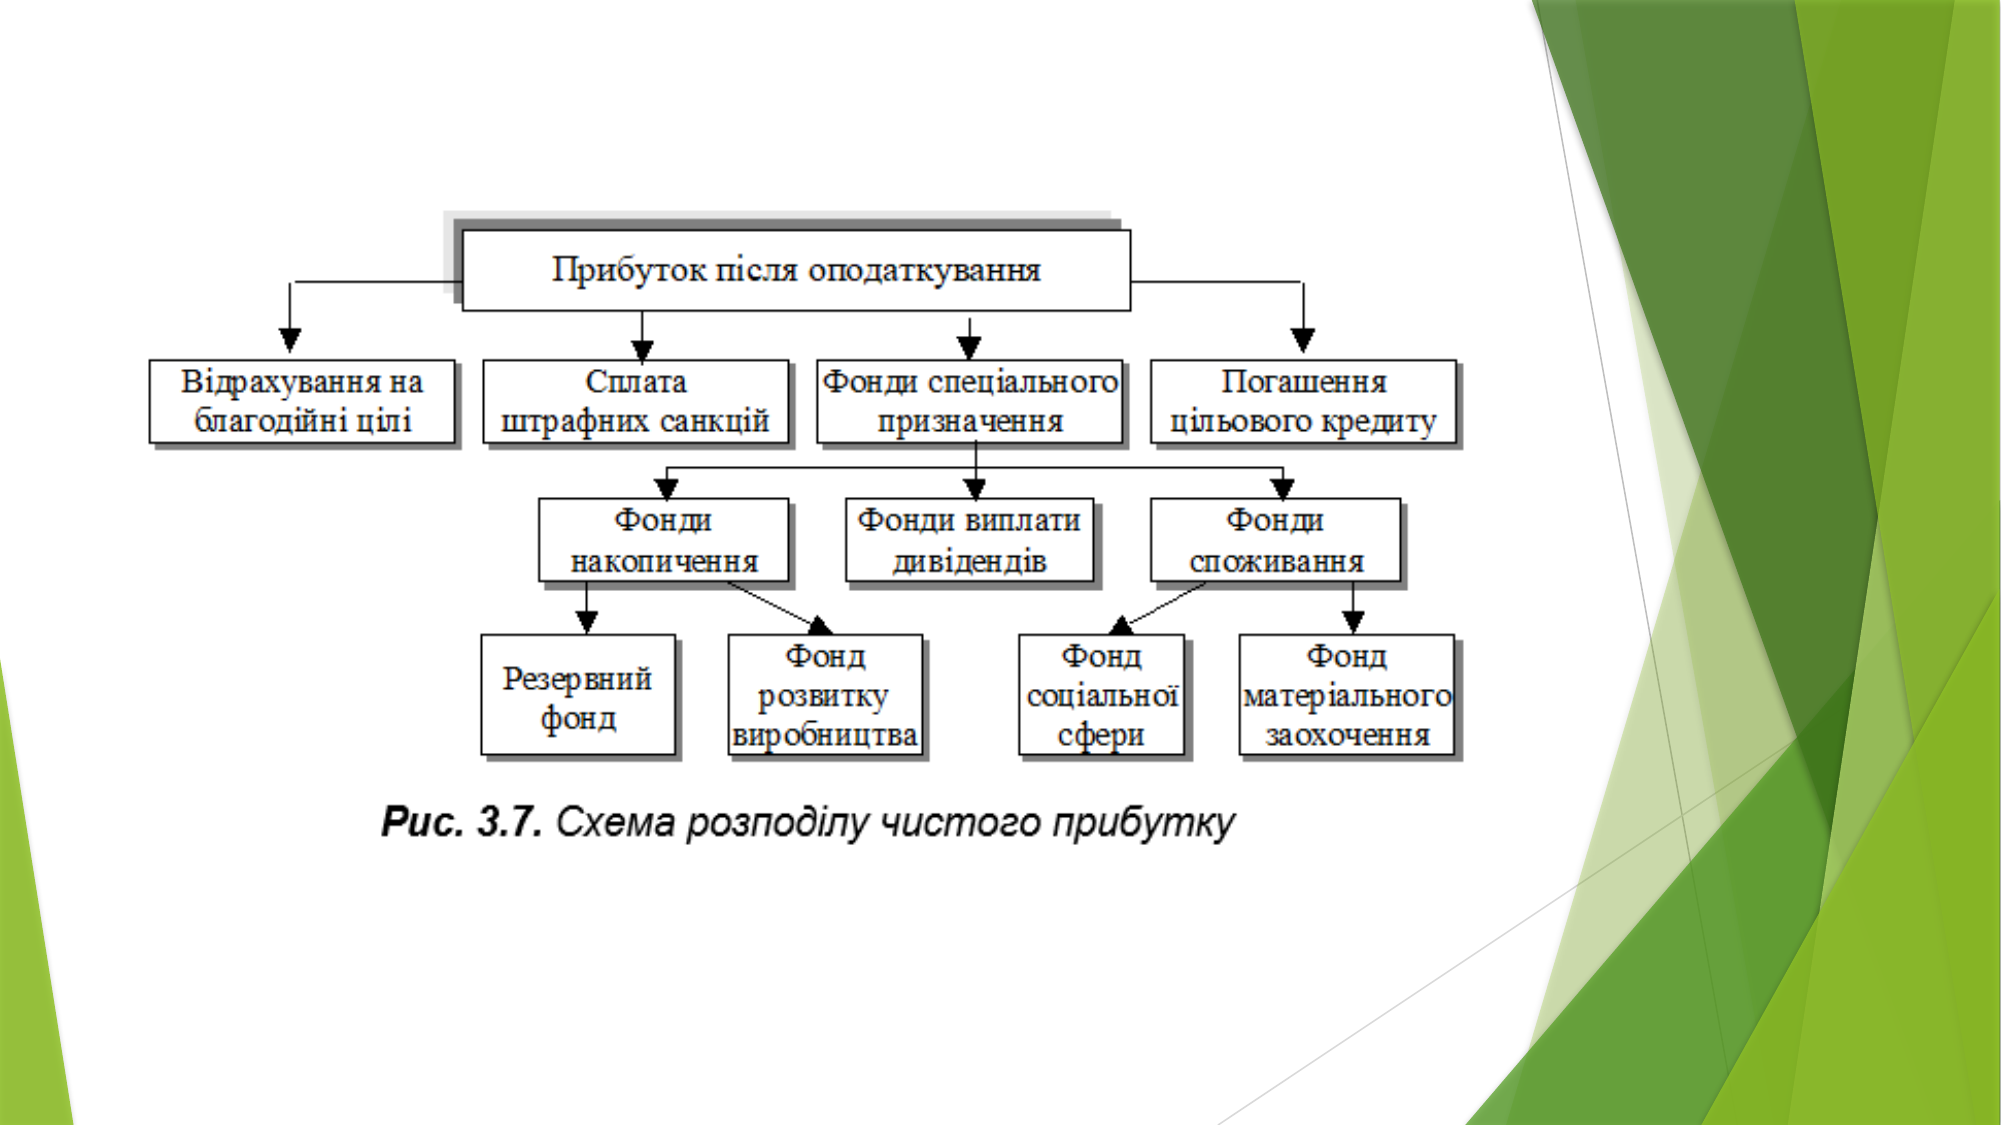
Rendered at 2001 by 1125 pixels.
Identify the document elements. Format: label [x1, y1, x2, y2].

picture [107, 174, 1537, 880]
